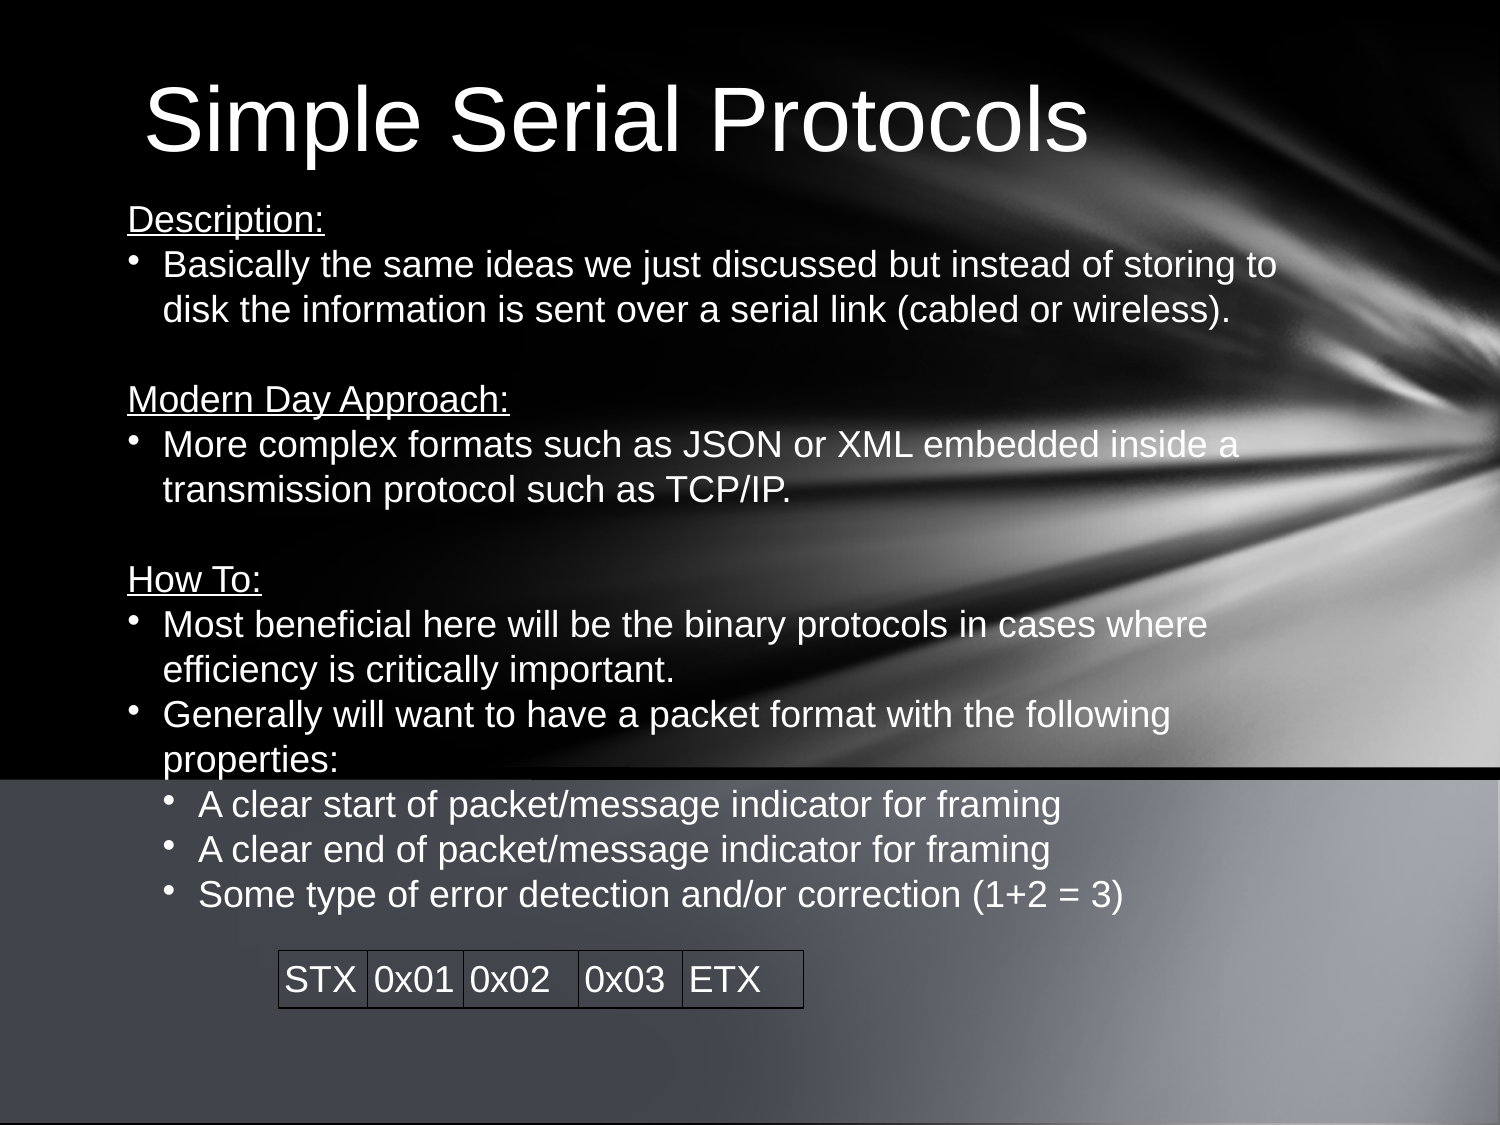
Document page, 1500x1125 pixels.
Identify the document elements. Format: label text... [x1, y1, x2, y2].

table_header STX [279, 951, 367, 1007]
table_header 0x03 [579, 951, 682, 1007]
table_header ETX [683, 951, 803, 1007]
picture [0, 780, 1500, 1125]
text_box Description: Basically the same ideas we just discussed but instead of storing to disk the information is sent over a serial link (cabled or wireless). Modern Day Approach: More complex formats such as JSON or XML embedded inside a transmission protocol such as TCP/IP. How To: Most beneficial here will be the binary protocols in cases where efficiency is critically important. Generally will want to have a packet format with the following properties: A clear start of packet/message indicator for framing A clear end of packet/message indicator for framing Some type of error detection and/or correction (1+2 = 3) [112, 187, 1313, 1000]
text_box Simple Serial Protocols [128, 52, 1366, 226]
picture [0, 0, 1500, 767]
table_header 0x02 [464, 951, 578, 1007]
table_header 0x01 [368, 951, 463, 1007]
